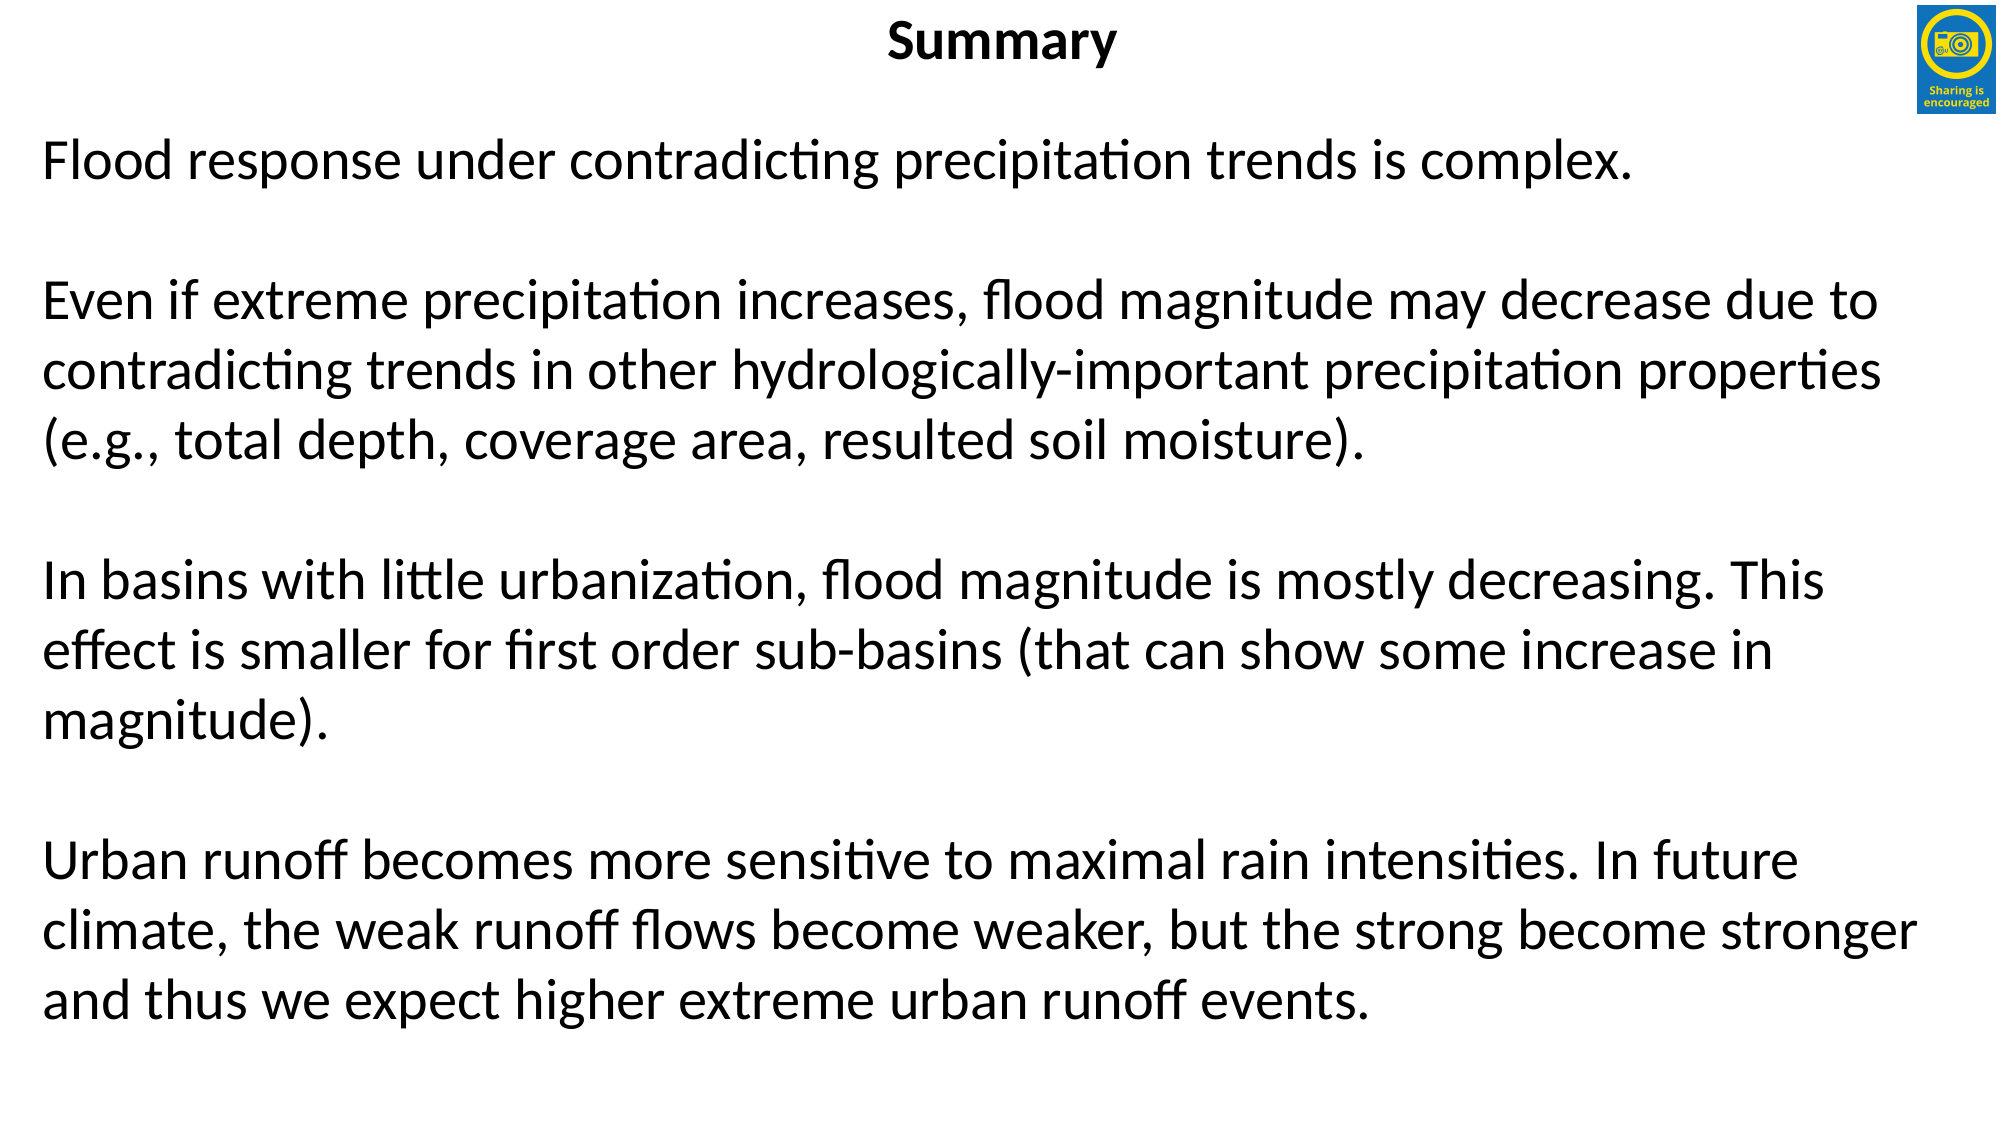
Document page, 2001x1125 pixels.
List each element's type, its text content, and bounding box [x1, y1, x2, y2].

text_box Summary [872, 0, 1134, 79]
picture [1917, 5, 1996, 114]
text_box Flood response under contradicting precipitation trends is complex. Even if extreme precipitation increases, flood magnitude may decrease due to contradicting trends in other hydrologically-important precipitation properties (e.g., total depth, coverage area, resulted soil moisture). In basins with little urbanization, flood magnitude is mostly decreasing. This effect is smaller for first order sub-basins (that can show some increase in magnitude). Urban runoff becomes more sensitive to maximal rain intensities. In future climate, the weak runoff flows become weaker, but the strong become stronger and thus we expect higher extreme urban runoff events. [27, 113, 1973, 1039]
